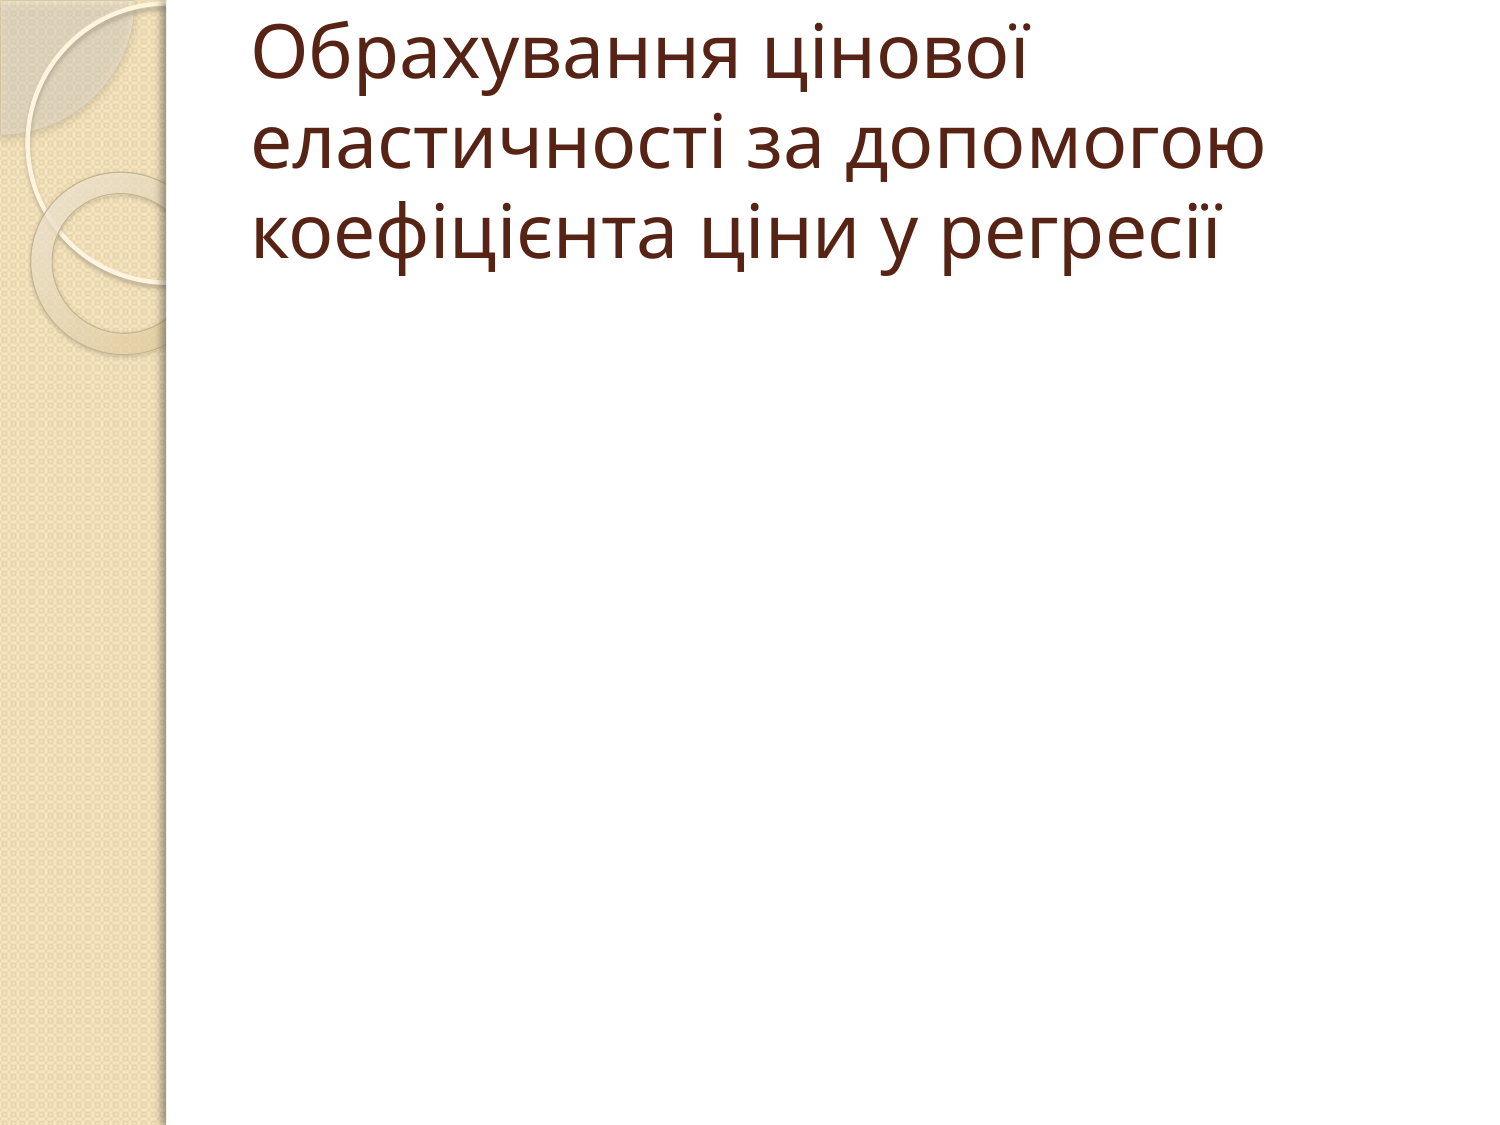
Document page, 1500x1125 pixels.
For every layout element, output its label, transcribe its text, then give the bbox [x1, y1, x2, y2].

title Обрахування цінової еластичності за допомогою коефіцієнта ціни у регресії [235, 45, 1466, 233]
